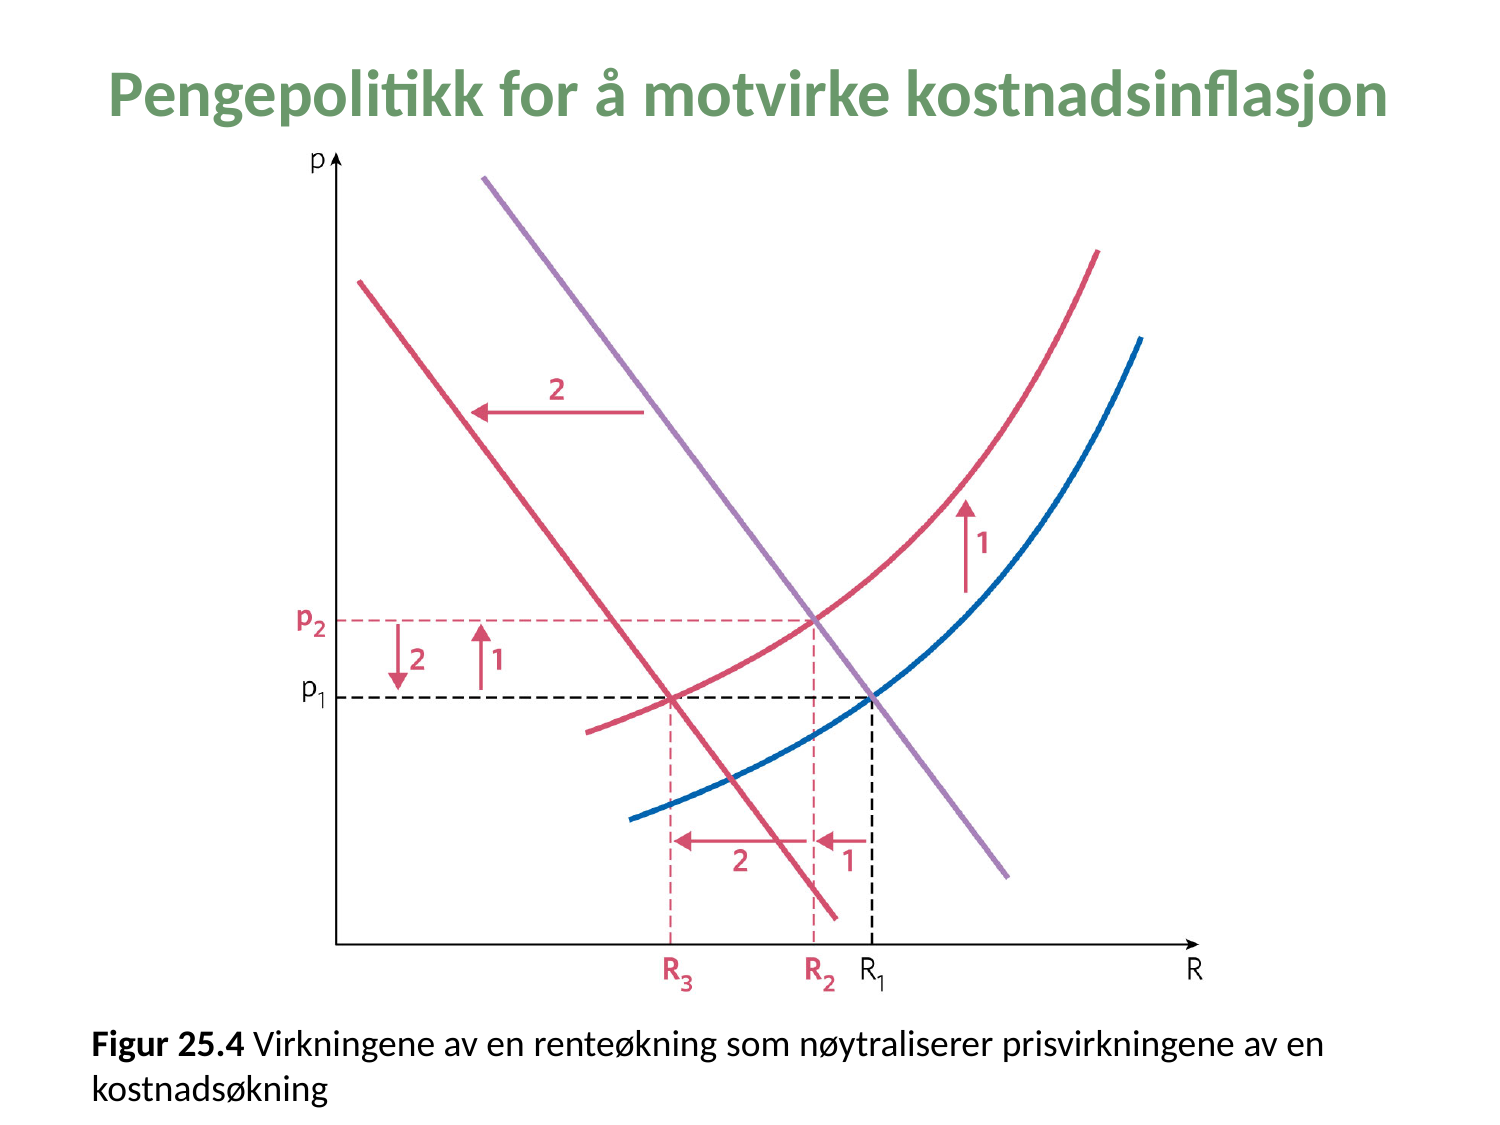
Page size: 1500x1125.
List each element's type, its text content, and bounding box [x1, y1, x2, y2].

picture [293, 138, 1207, 996]
text_box Figur 25.4 Virkningene av en renteøkning som nøytraliserer prisvirkningene av en kostnadsøkning [76, 1011, 1424, 1117]
text_box Pengepolitikk for å motvirke kostnadsinflasjon [64, 42, 1436, 138]
